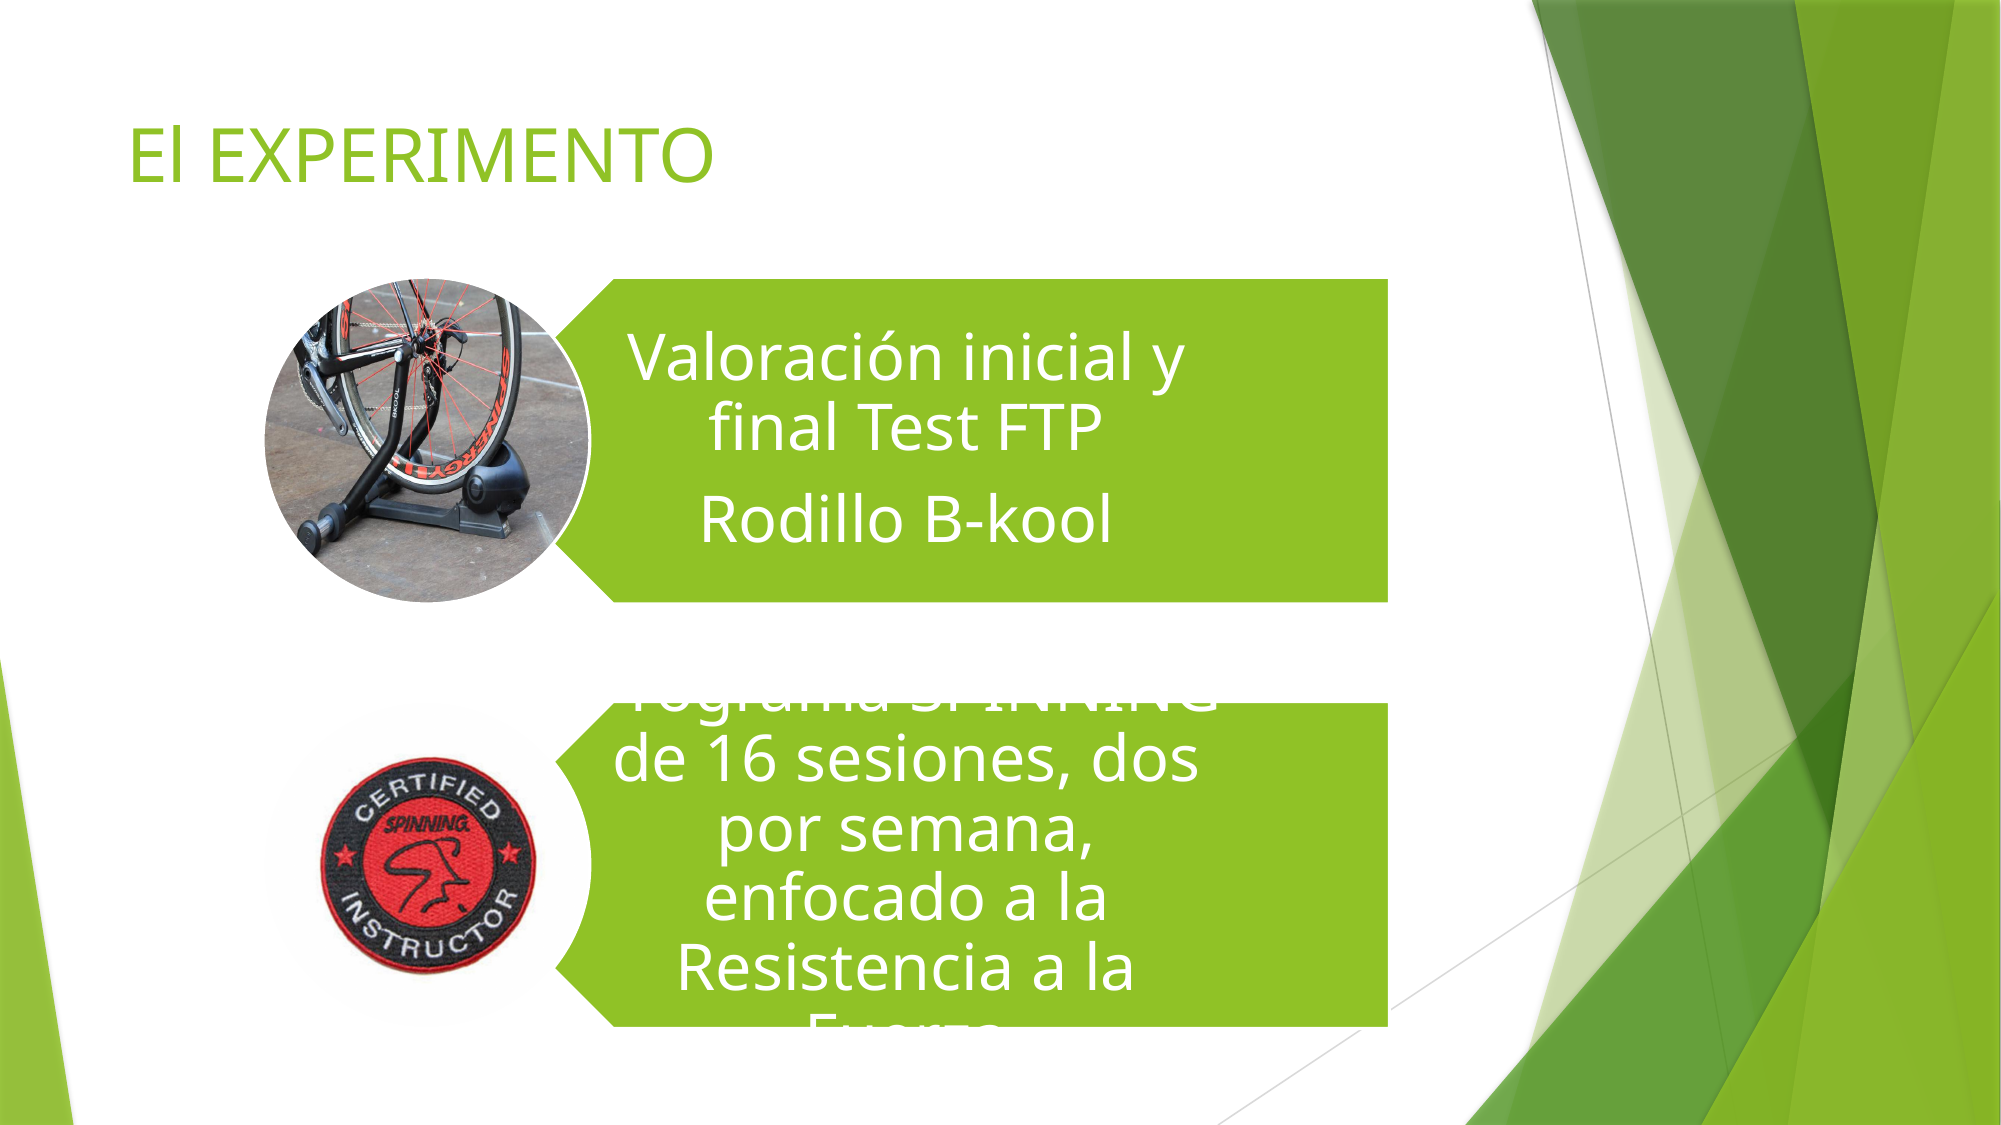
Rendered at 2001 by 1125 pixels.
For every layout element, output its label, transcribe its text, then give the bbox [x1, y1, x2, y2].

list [130, 276, 1545, 1030]
title El EXPERIMENTO [111, 99, 1522, 317]
